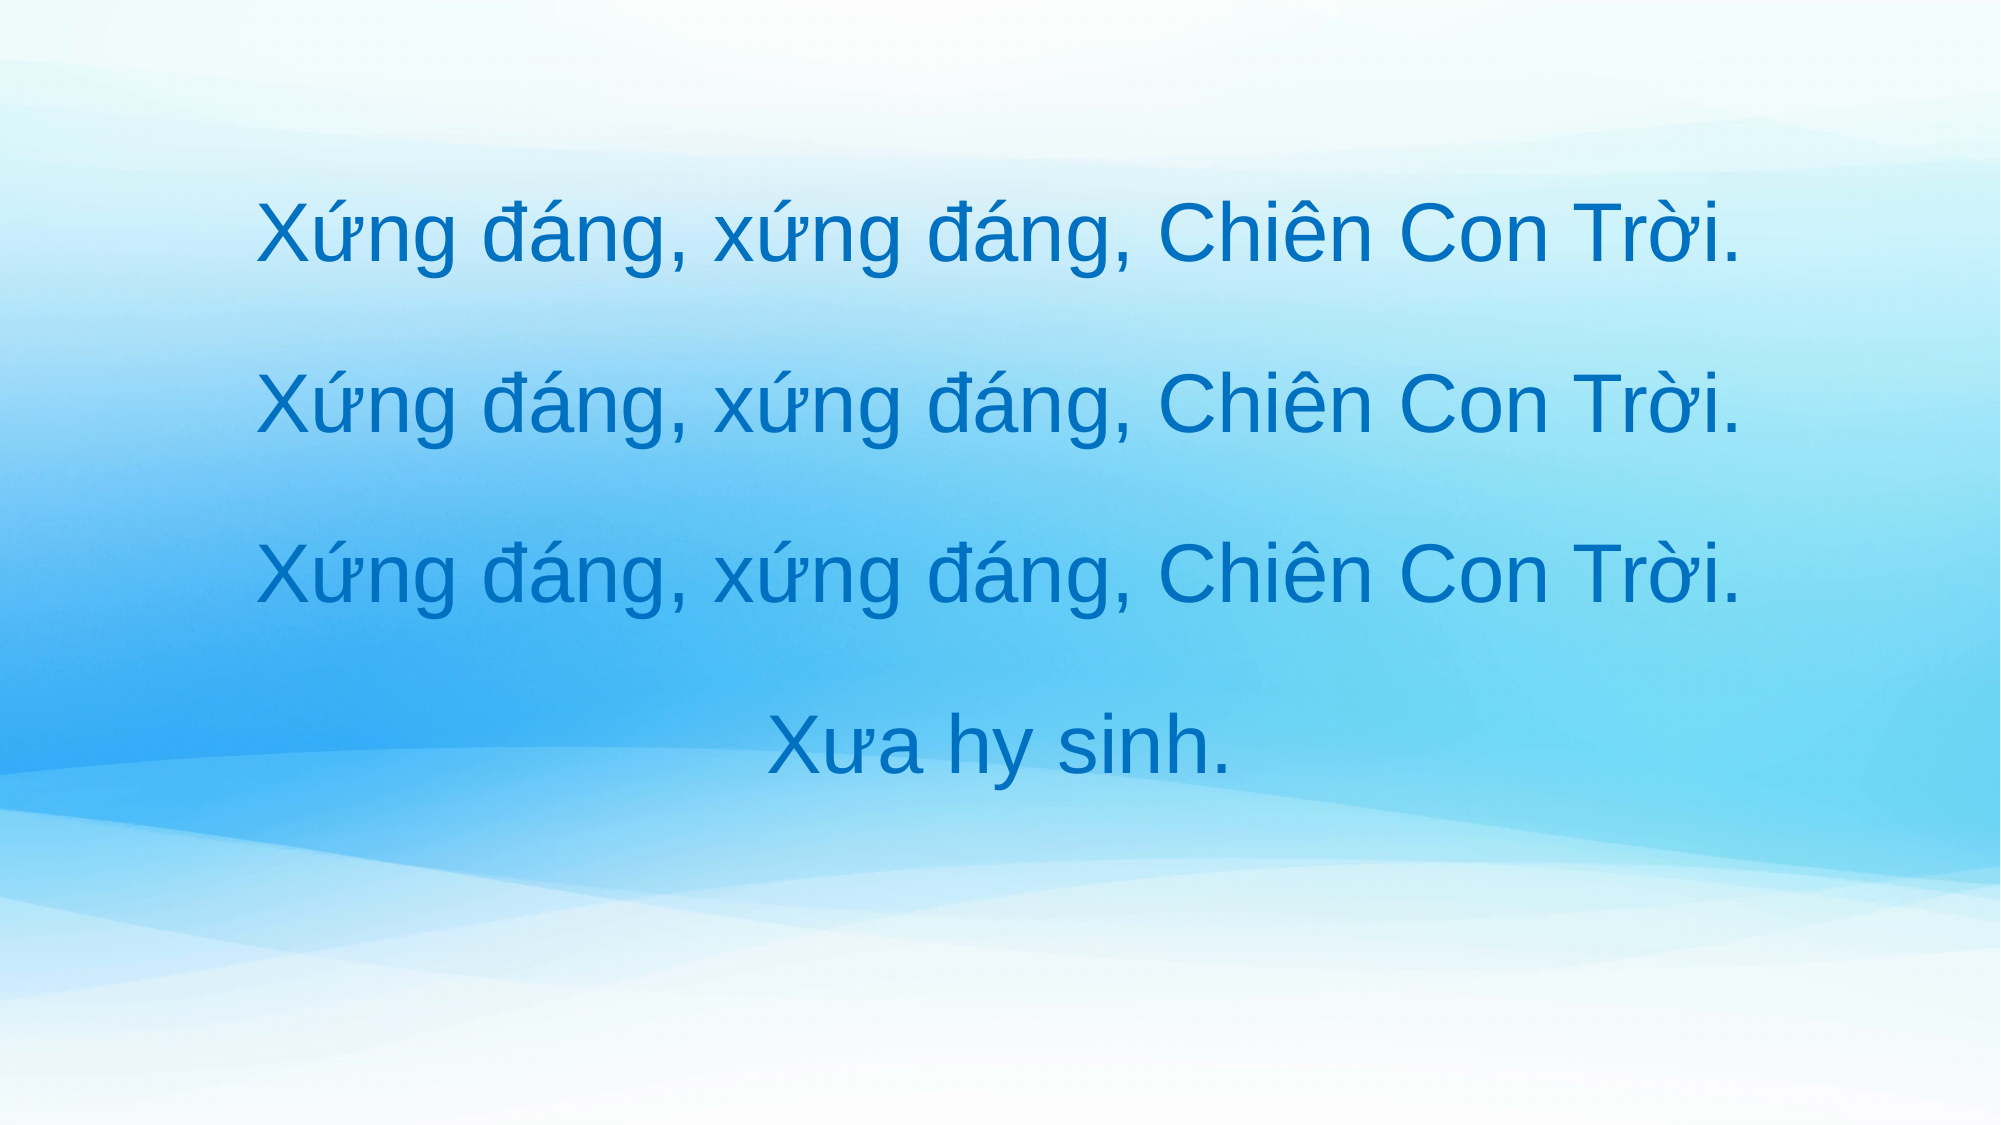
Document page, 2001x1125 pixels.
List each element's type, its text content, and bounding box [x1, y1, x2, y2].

list Xứng đáng, xứng đáng, Chiên Con Trời. Xứng đáng, xứng đáng, Chiên Con Trời. Xứng đáng, xứng đáng, Chiên Con Trời. Xưa hy sinh. [0, 0, 2000, 1125]
